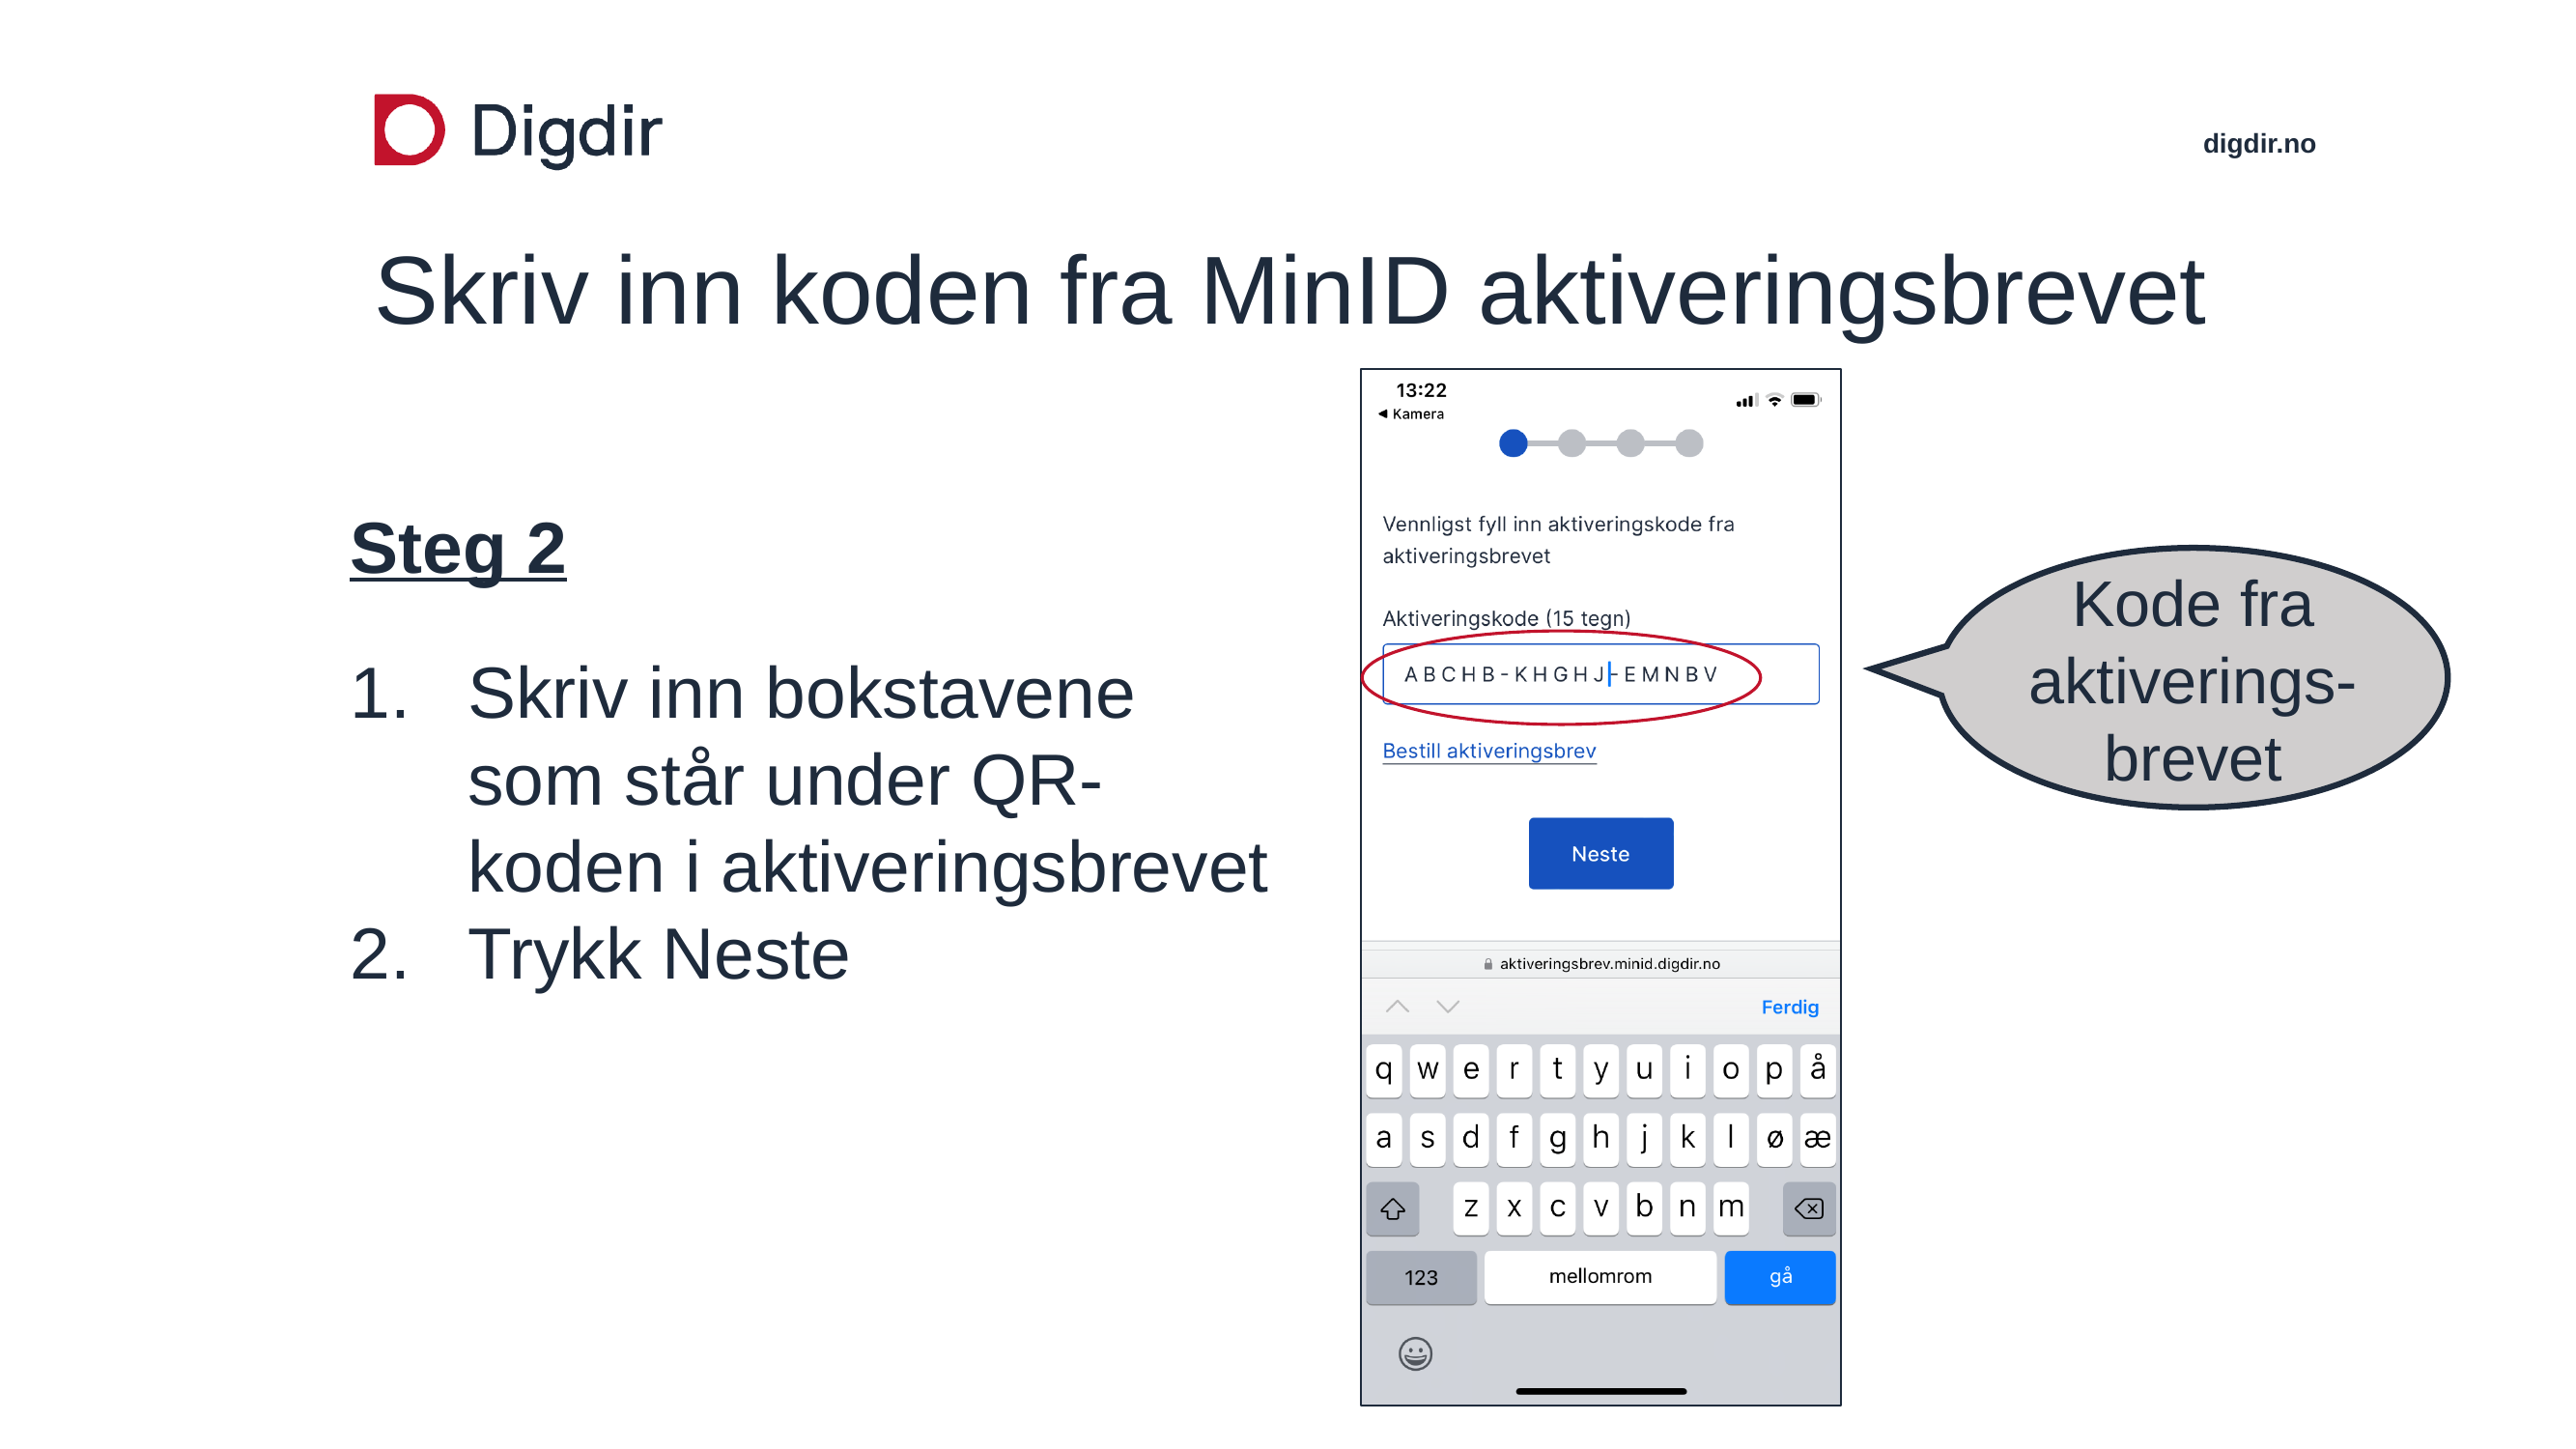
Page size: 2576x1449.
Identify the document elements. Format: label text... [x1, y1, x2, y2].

text_box Steg 2 Skriv inn bokstavene som står under QR-koden i aktiveringsbrevet Trykk Neste [335, 494, 1288, 1059]
picture [354, 73, 682, 185]
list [1362, 370, 1840, 1405]
title Skriv inn koden fra MinID aktiveringsbrevet [374, 234, 2323, 345]
text_box Kode fra aktiverings-brevet [1870, 547, 2449, 809]
